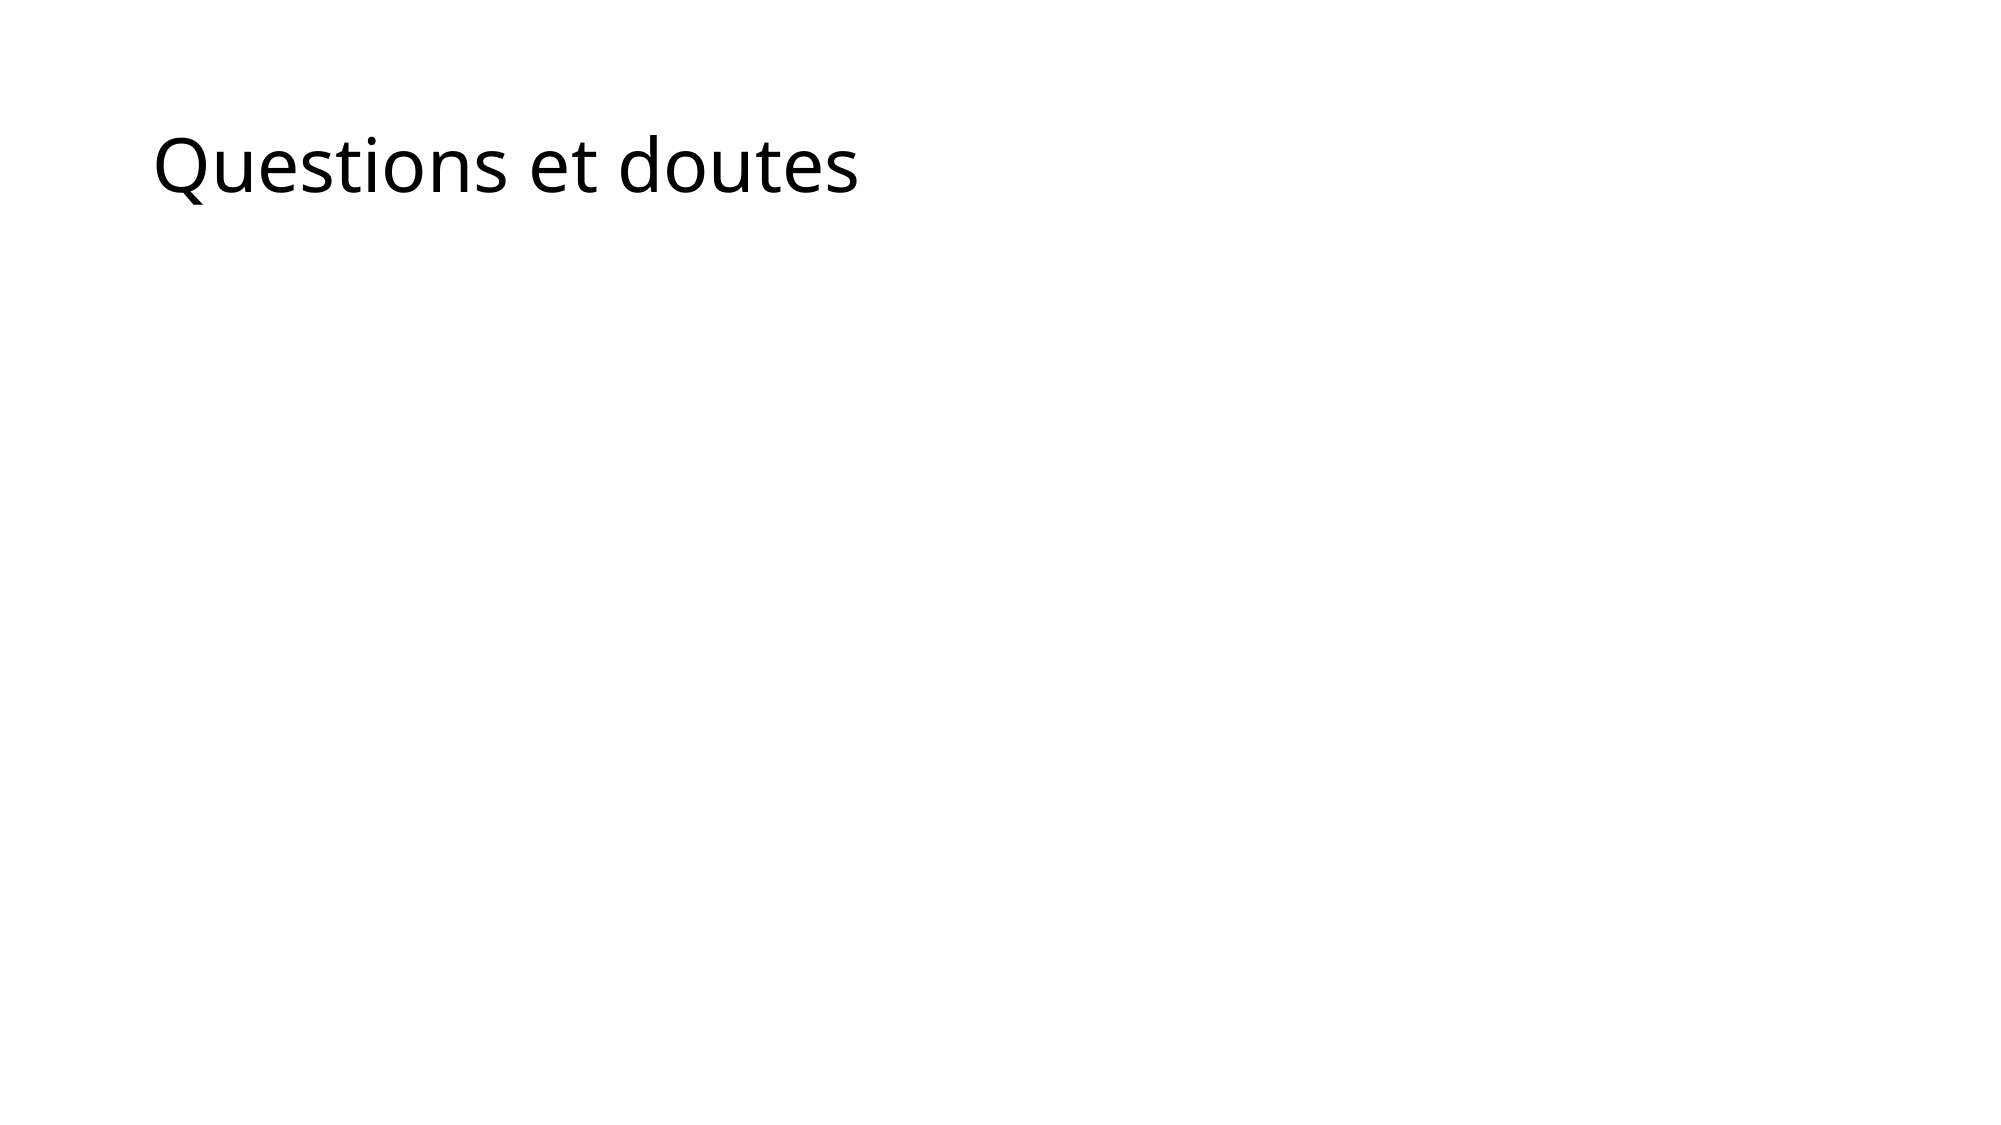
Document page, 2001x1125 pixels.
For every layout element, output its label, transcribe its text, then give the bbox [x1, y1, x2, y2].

title Questions et doutes [137, 59, 1863, 278]
